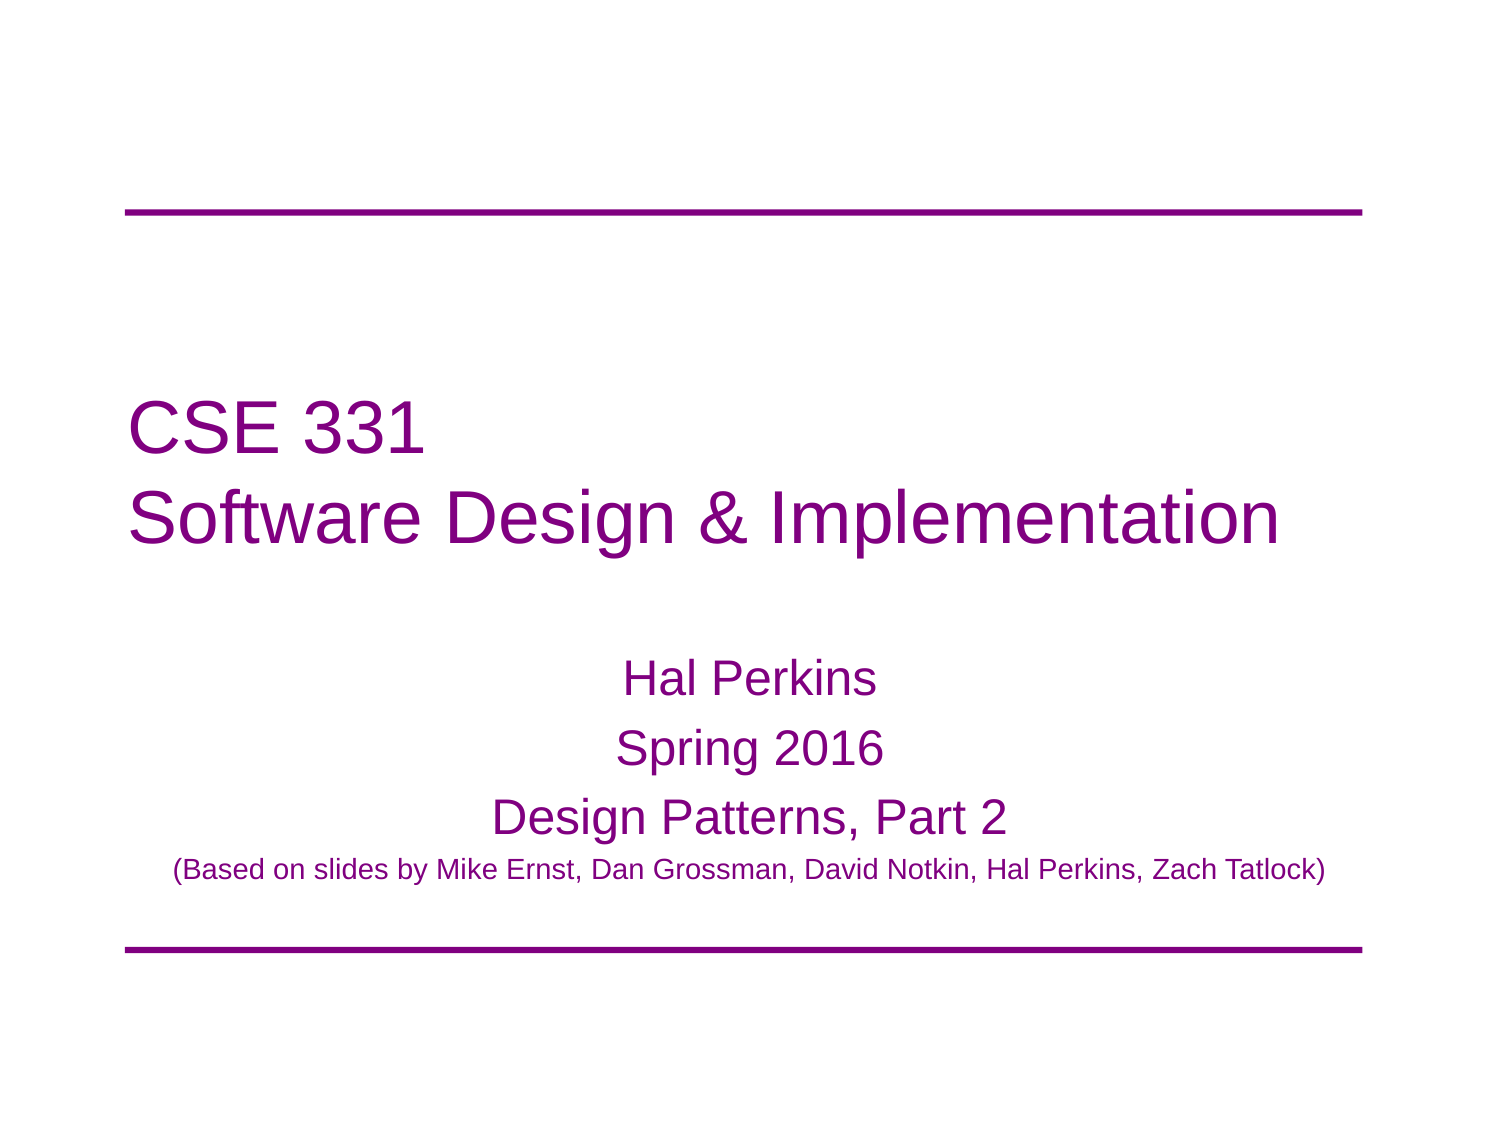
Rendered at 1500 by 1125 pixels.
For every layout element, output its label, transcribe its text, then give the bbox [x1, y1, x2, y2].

title CSE 331 Software Design & Implementation [112, 375, 1388, 563]
subtitle Hal Perkins Spring 2016 Design Patterns, Part 2 (Based on slides by Mike Ernst, Dan Grossman, David Notkin, Hal Perkins, Zach Tatlock) [106, 637, 1394, 925]
